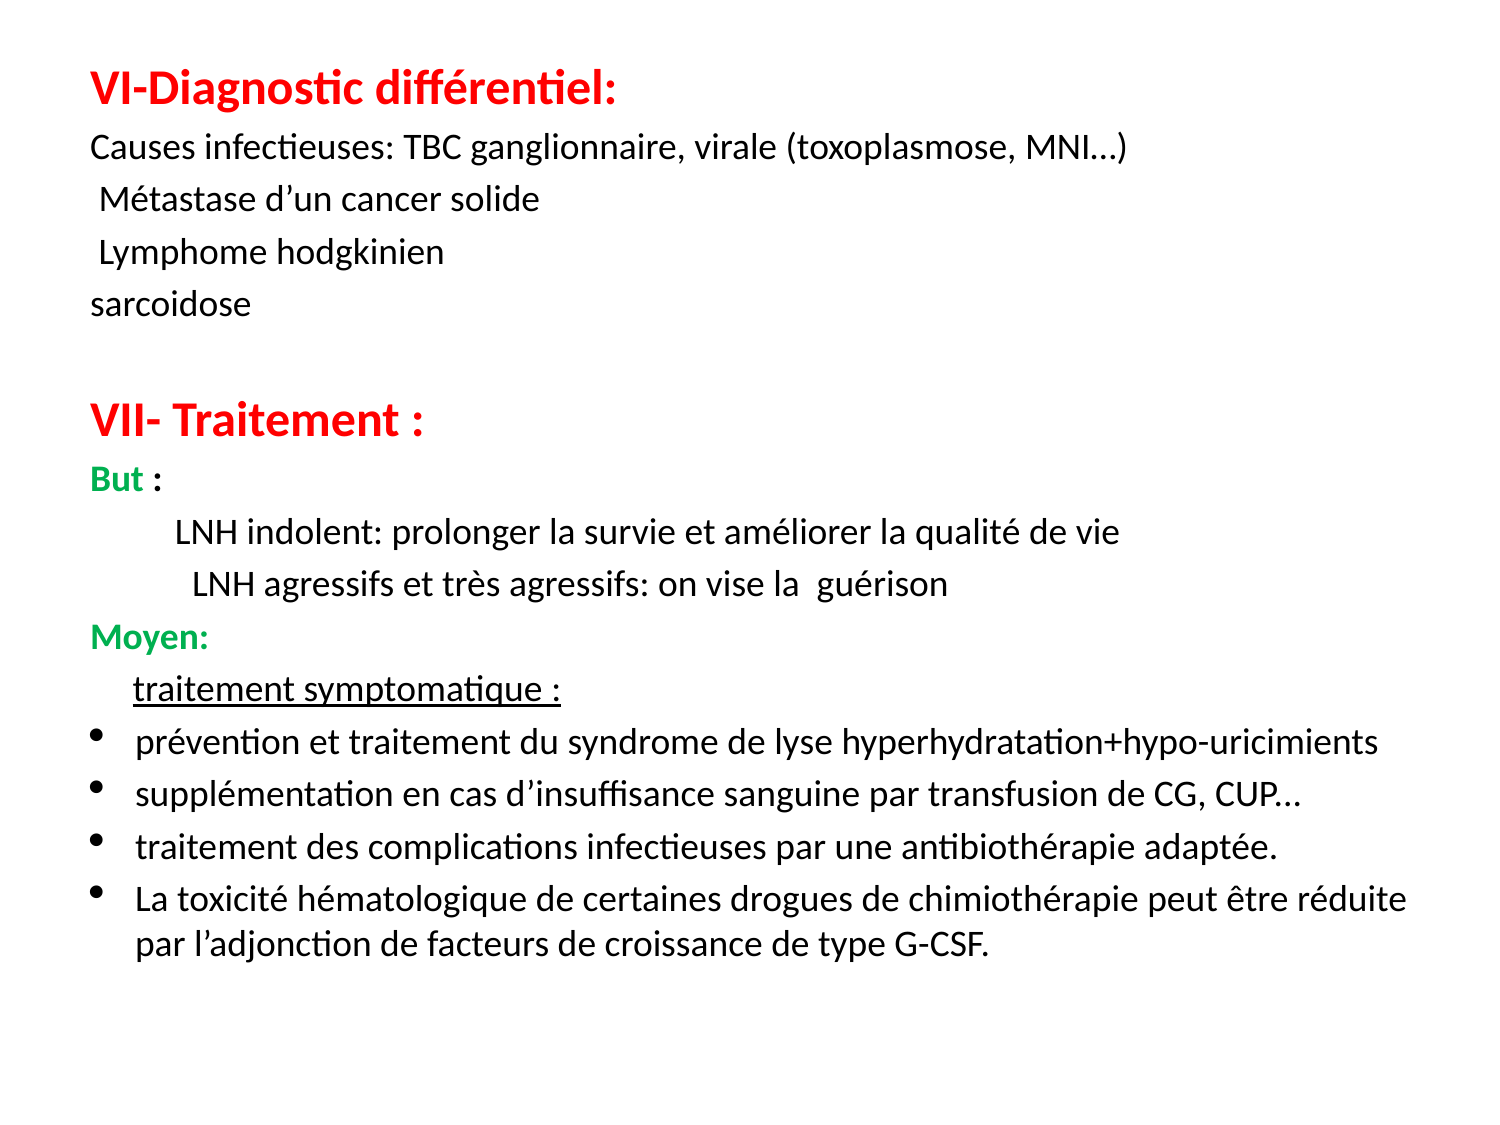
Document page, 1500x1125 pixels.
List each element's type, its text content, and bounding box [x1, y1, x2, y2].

list VI-Diagnostic différentiel: Causes infectieuses: TBC ganglionnaire, virale (toxoplasmose, MNI…) Métastase d’un cancer solide Lymphome hodgkinien sarcoidose VII- Traitement : But : LNH indolent: prolonger la survie et améliorer la qualité de vie LNH agressifs et très agressifs: on vise la guérison Moyen: traitement symptomatique : prévention et traitement du syndrome de lyse hyperhydratation+hypo-uricimients supplémentation en cas d’insuffisance sanguine par transfusion de CG, CUP... traitement des complications infectieuses par une antibiothérapie adaptée. La toxicité hématologique de certaines drogues de chimiothérapie peut être réduite par l’adjonction de facteurs de croissance de type G-CSF. [75, 46, 1425, 1055]
